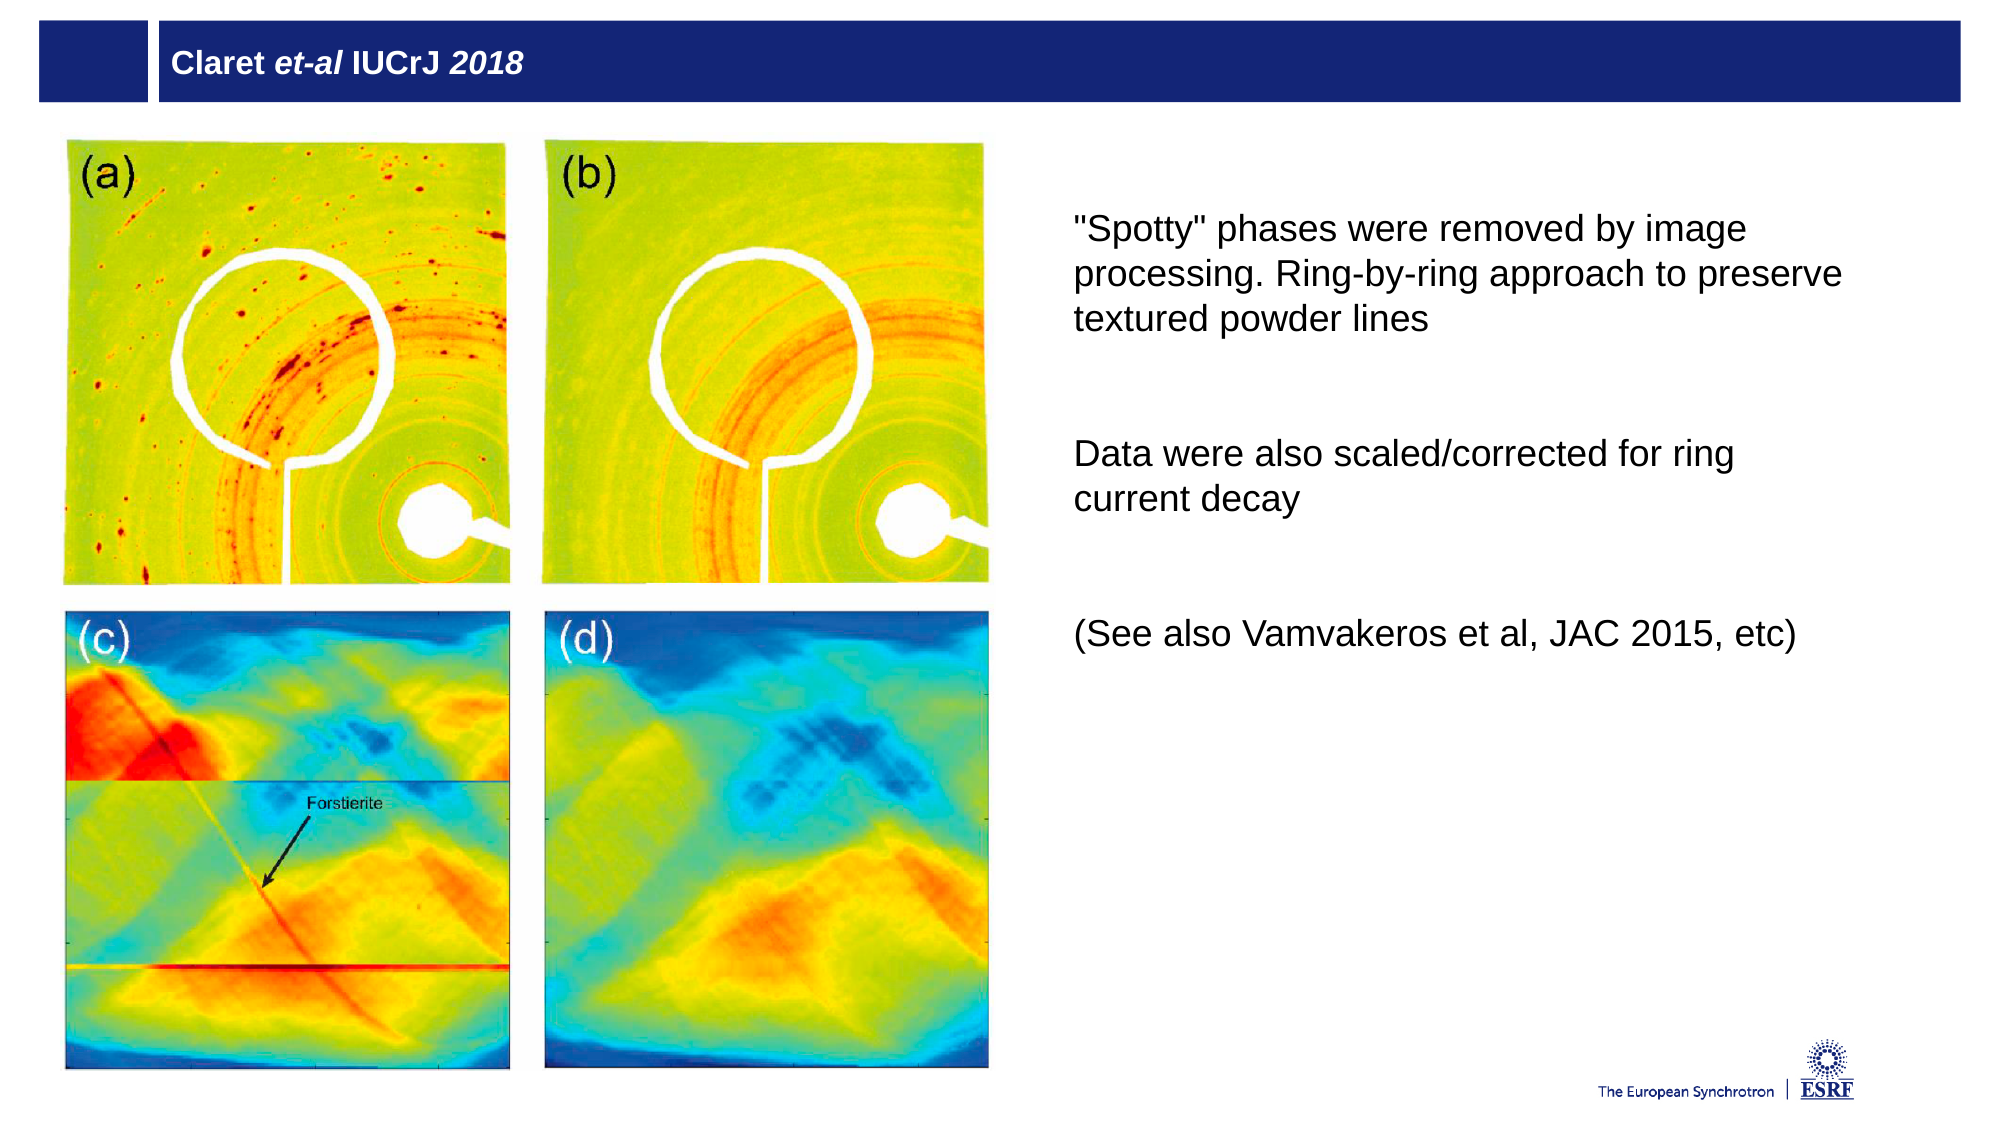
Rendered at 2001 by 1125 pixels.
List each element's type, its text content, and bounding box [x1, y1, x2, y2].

picture [54, 127, 1001, 1082]
text_box "Spotty" phases were removed by image processing. Ring-by-ring approach to preserve textured powder lines Data were also scaled/corrected for ring current decay (See also Vamvakeros et al, JAC 2015, etc) [1058, 196, 1874, 661]
title Claret et-al IUCrJ 2018 [159, 20, 1961, 103]
picture [1566, 1018, 1892, 1125]
